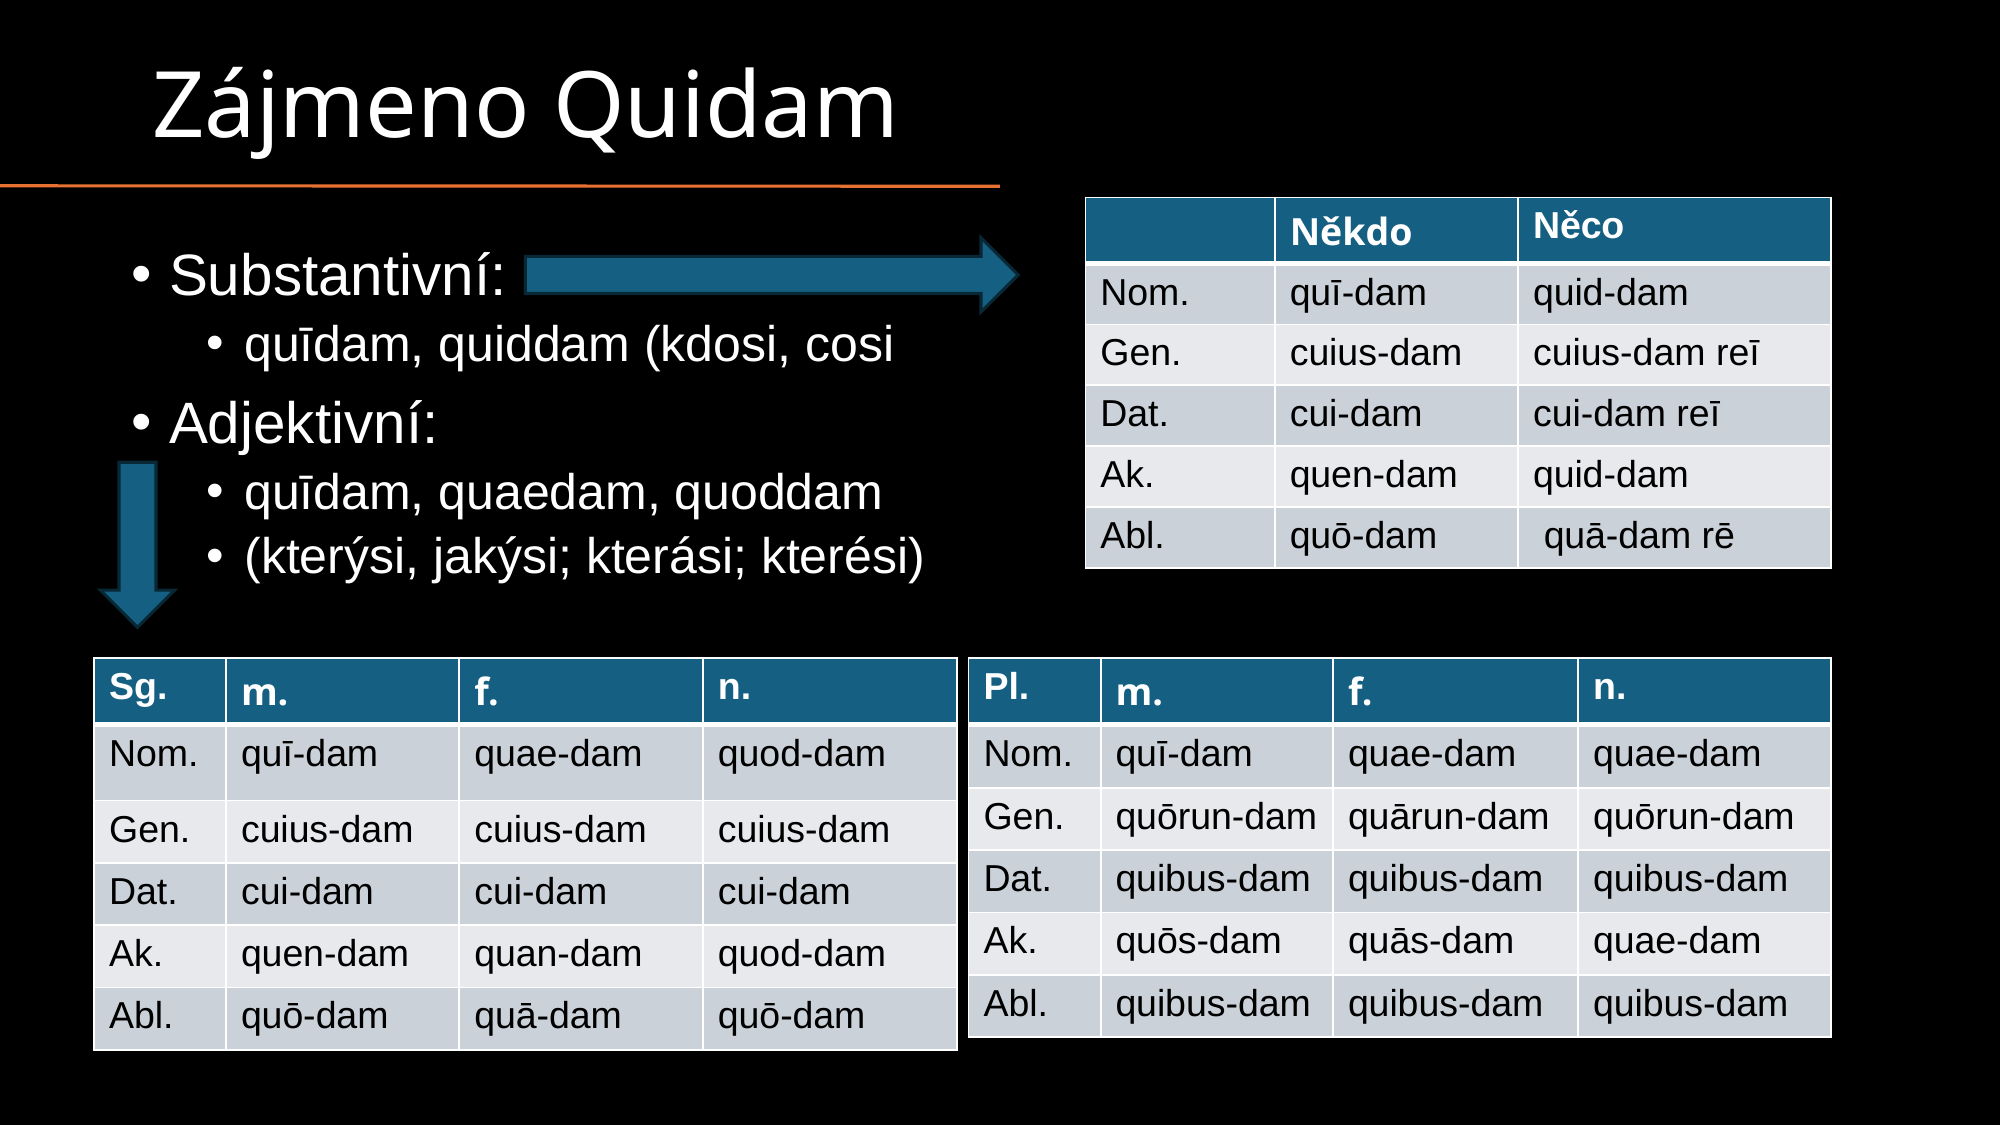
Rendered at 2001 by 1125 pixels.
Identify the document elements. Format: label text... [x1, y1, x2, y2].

table_header [1086, 198, 1274, 261]
table_cell Gen. [95, 801, 225, 862]
table_cell quī-dam [1276, 266, 1517, 324]
table_cell quibus-dam [1579, 851, 1830, 912]
table_cell cuius-dam reī [1519, 325, 1830, 384]
table_cell quī-dam [227, 727, 458, 800]
table_cell quibus-dam [1102, 976, 1332, 1036]
table_cell Ak. [1086, 447, 1274, 506]
text_box [525, 237, 1019, 312]
table_cell cuius-dam [704, 801, 956, 862]
table_cell cui-dam [460, 864, 702, 924]
table_cell quibus-dam [1102, 851, 1332, 912]
table_cell quen-dam [1276, 447, 1517, 506]
table_cell cui-dam [227, 864, 458, 924]
table_cell quid-dam [1519, 447, 1830, 506]
list Substantivní: quīdam, quiddam (kdosi, cosi Adjektivní: quīdam, quaedam, quoddam (kterýsi, jakýsi; kterási; kterési) [116, 237, 980, 952]
table_cell quī-dam [1102, 727, 1332, 787]
table_cell quōrun-dam [1102, 789, 1332, 849]
table_cell Dat. [1086, 386, 1274, 445]
table_cell cui-dam reī [1519, 386, 1830, 445]
title Zájmeno Quidam [137, 29, 1863, 187]
table_cell cui-dam [1276, 386, 1517, 445]
table_cell quen-dam [227, 926, 458, 987]
table_cell cuius-dam [460, 801, 702, 862]
table_cell cuius-dam [227, 801, 458, 862]
table_header Něco [1519, 198, 1830, 261]
table_header Sg. [95, 659, 225, 722]
table_cell Dat. [95, 864, 225, 924]
table_cell quibus-dam [1579, 976, 1830, 1036]
table_cell Abl. [969, 976, 1100, 1036]
table_cell quibus-dam [1334, 851, 1577, 912]
table_cell cuius-dam [1276, 325, 1517, 384]
table_cell quod-dam [704, 926, 956, 987]
table_cell Gen. [1086, 325, 1274, 384]
table_cell Dat. [969, 851, 1100, 912]
table_header n. [704, 659, 956, 722]
table_cell quid-dam [1519, 266, 1830, 324]
table_header n. [1579, 659, 1830, 722]
table_header m. [227, 659, 458, 722]
table_cell quae-dam [1579, 913, 1830, 974]
table_cell Abl. [1086, 508, 1274, 567]
table_cell quae-dam [1579, 727, 1830, 787]
table_cell quārun-dam [1334, 789, 1577, 849]
table_cell quā-dam rē [1519, 508, 1830, 567]
table_cell quō-dam [1276, 508, 1517, 567]
table_cell quae-dam [460, 727, 702, 800]
table_cell quod-dam [704, 727, 956, 800]
table_cell quōs-dam [1102, 913, 1332, 974]
table_cell quan-dam [460, 926, 702, 987]
table_cell Gen. [969, 789, 1100, 849]
table_cell cui-dam [704, 864, 956, 924]
table_cell quōrun-dam [1579, 789, 1830, 849]
table_header f. [460, 659, 702, 722]
table_cell Ak. [95, 926, 225, 987]
table_cell quō-dam [704, 988, 956, 1049]
text_box [100, 462, 175, 628]
table_cell Ak. [969, 913, 1100, 974]
table_cell quae-dam [1334, 727, 1577, 787]
table_header Pl. [969, 659, 1100, 722]
table_cell Nom. [1086, 266, 1274, 324]
table_header m. [1102, 659, 1332, 722]
table_cell Nom. [969, 727, 1100, 787]
table_header Někdo [1276, 198, 1517, 261]
table_cell Nom. [95, 727, 225, 800]
table_cell quō-dam [227, 988, 458, 1049]
table_cell quās-dam [1334, 913, 1577, 974]
table_cell Abl. [95, 988, 225, 1049]
table_cell quā-dam [460, 988, 702, 1049]
table_header f. [1334, 659, 1577, 722]
table_cell quibus-dam [1334, 976, 1577, 1036]
